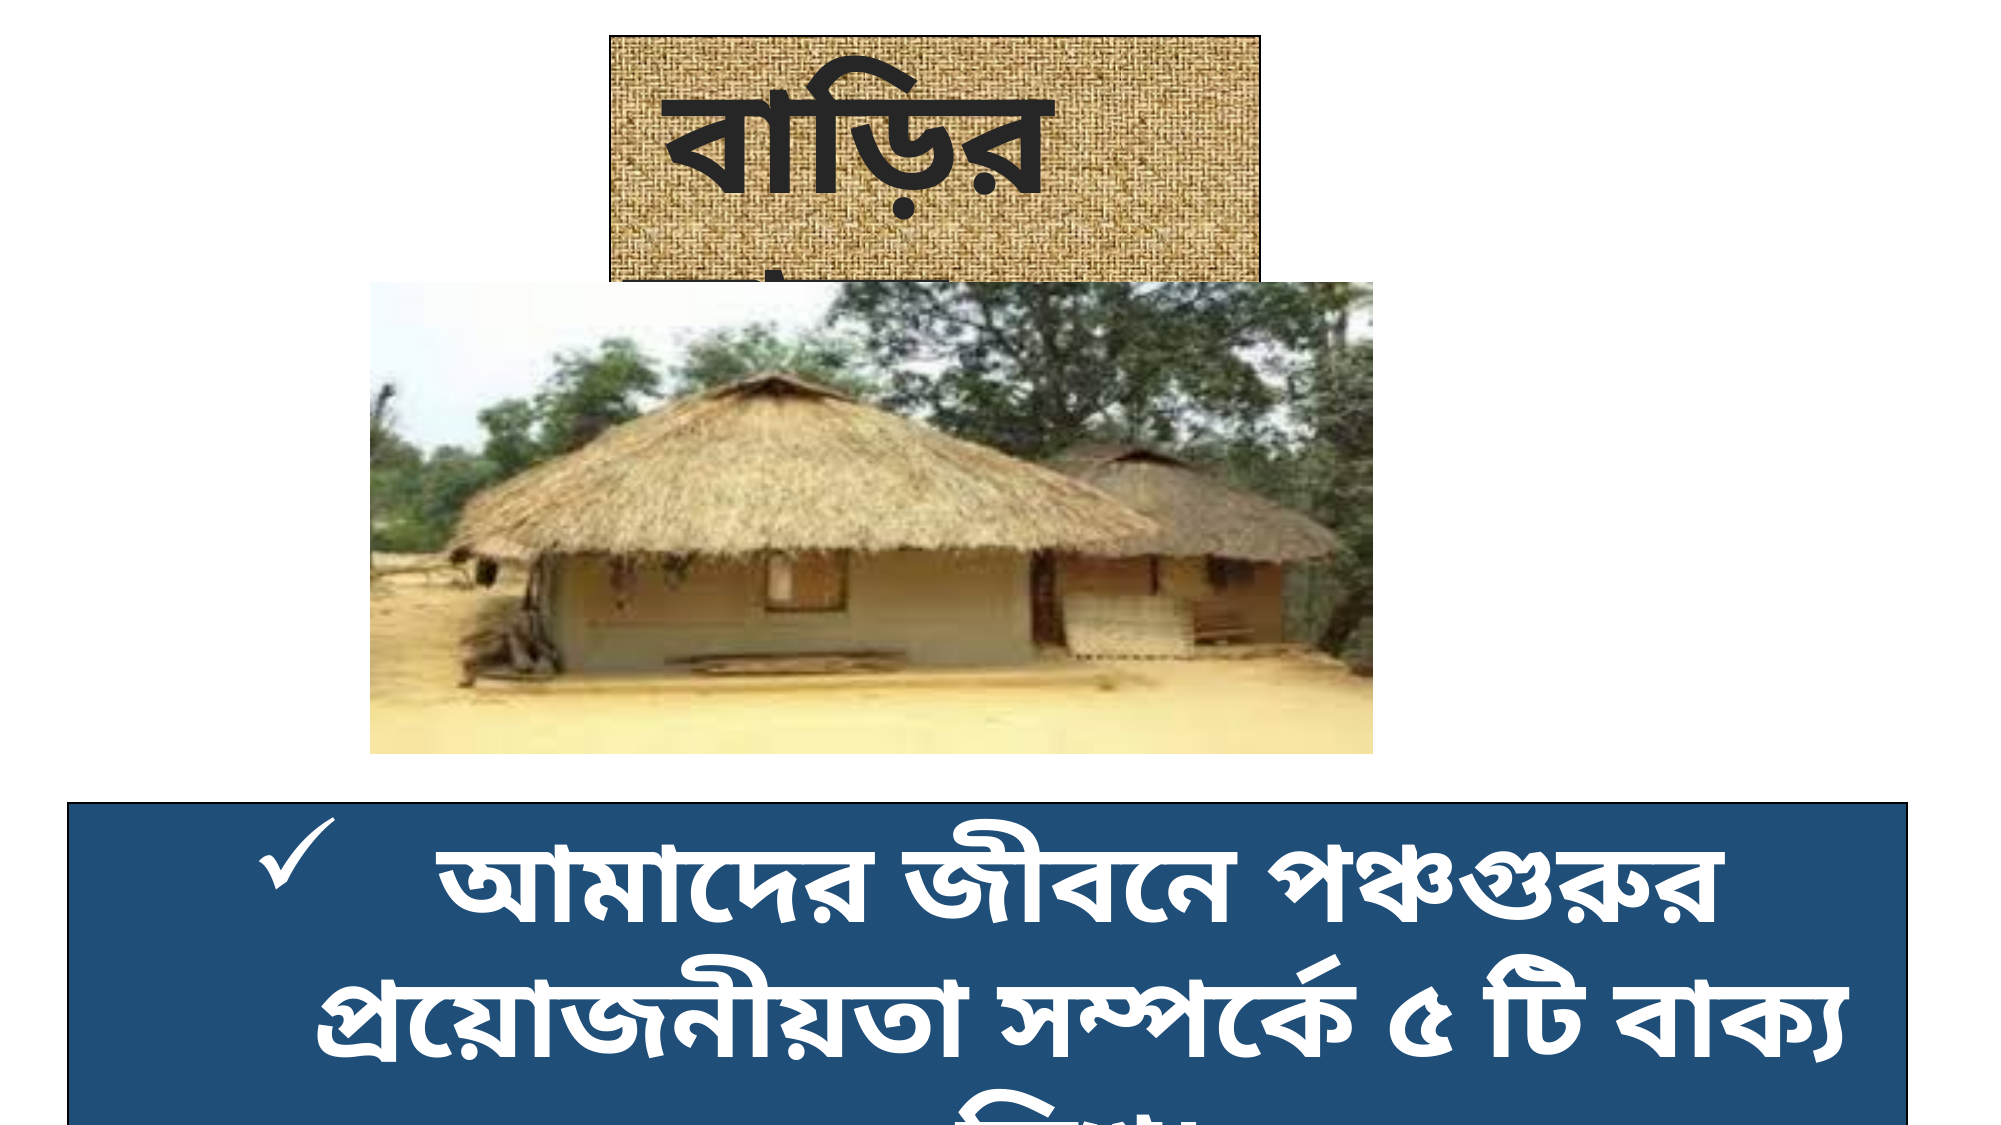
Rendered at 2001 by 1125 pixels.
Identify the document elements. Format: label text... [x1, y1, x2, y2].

picture [370, 282, 1373, 754]
text_box বাড়ির কাজ [609, 35, 1261, 282]
text_box আমাদের জীবনে পঞ্চগুরুর প্রয়োজনীয়তা সম্পর্কে ৫ টি বাক্য লিখ। [67, 802, 1908, 1125]
